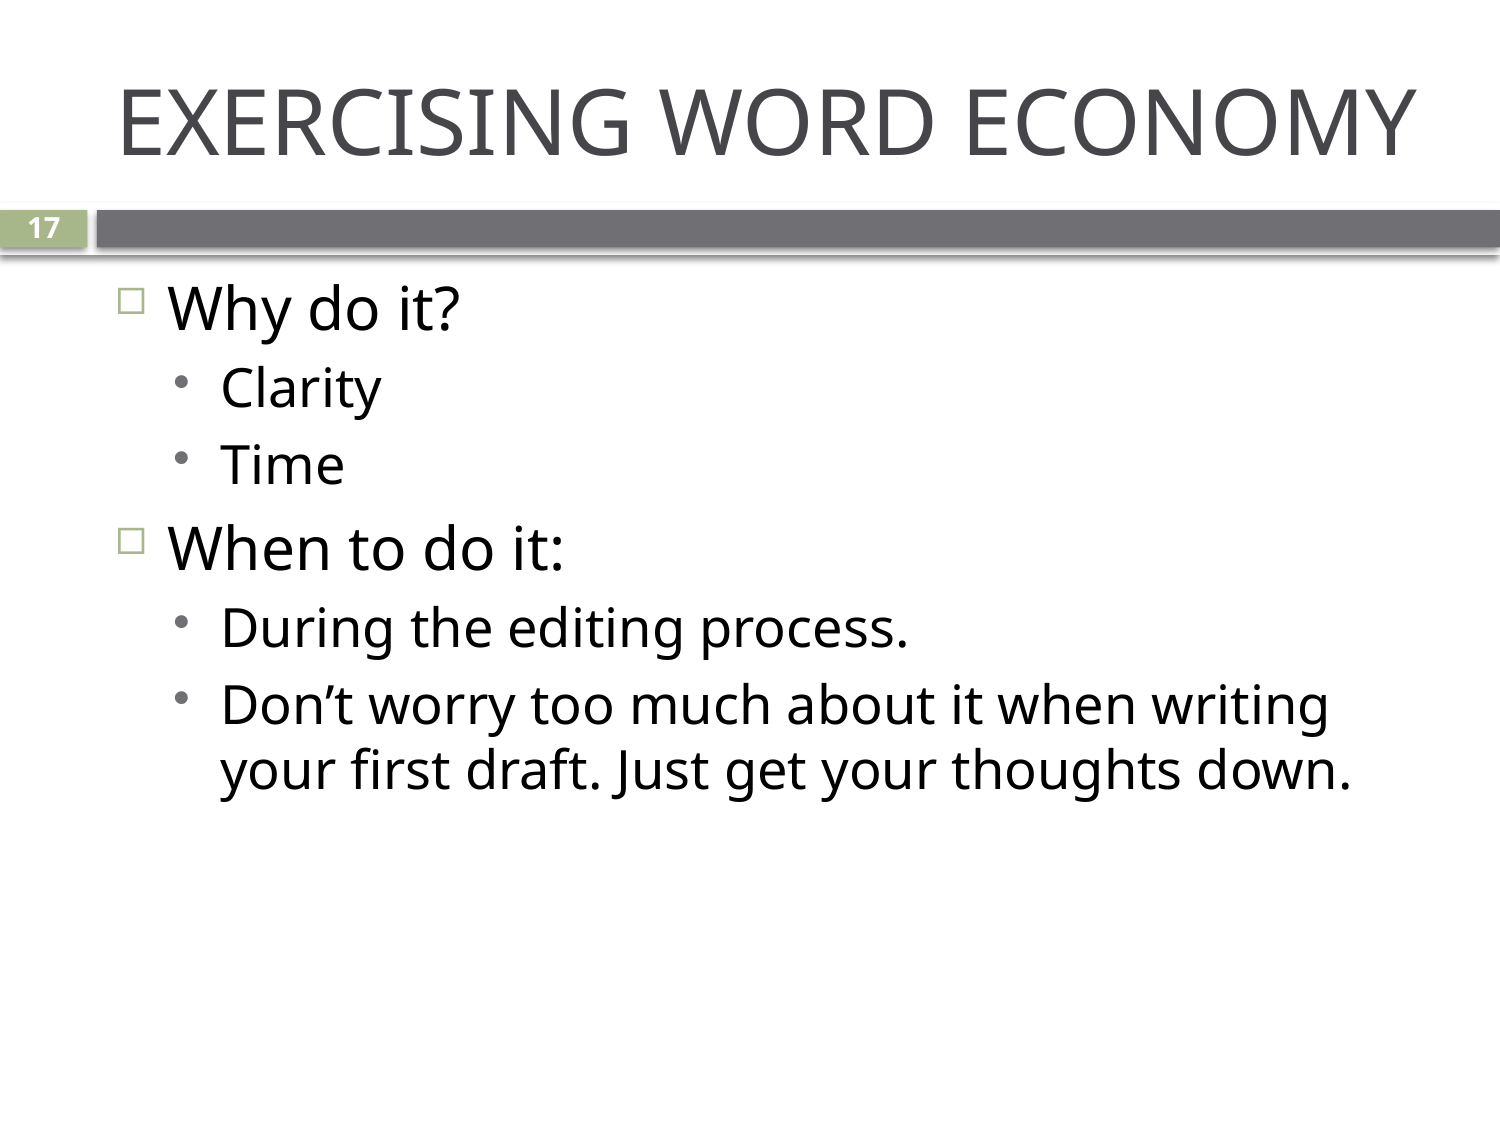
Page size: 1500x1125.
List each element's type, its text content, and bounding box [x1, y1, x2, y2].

title EXERCISING WORD ECONOMY [100, 37, 1438, 200]
slide_number 17 [0, 208, 88, 249]
list Why do it? Clarity Time When to do it: During the editing process. Don’t worry too much about it when writing your first draft. Just get your thoughts down. [100, 262, 1438, 1000]
